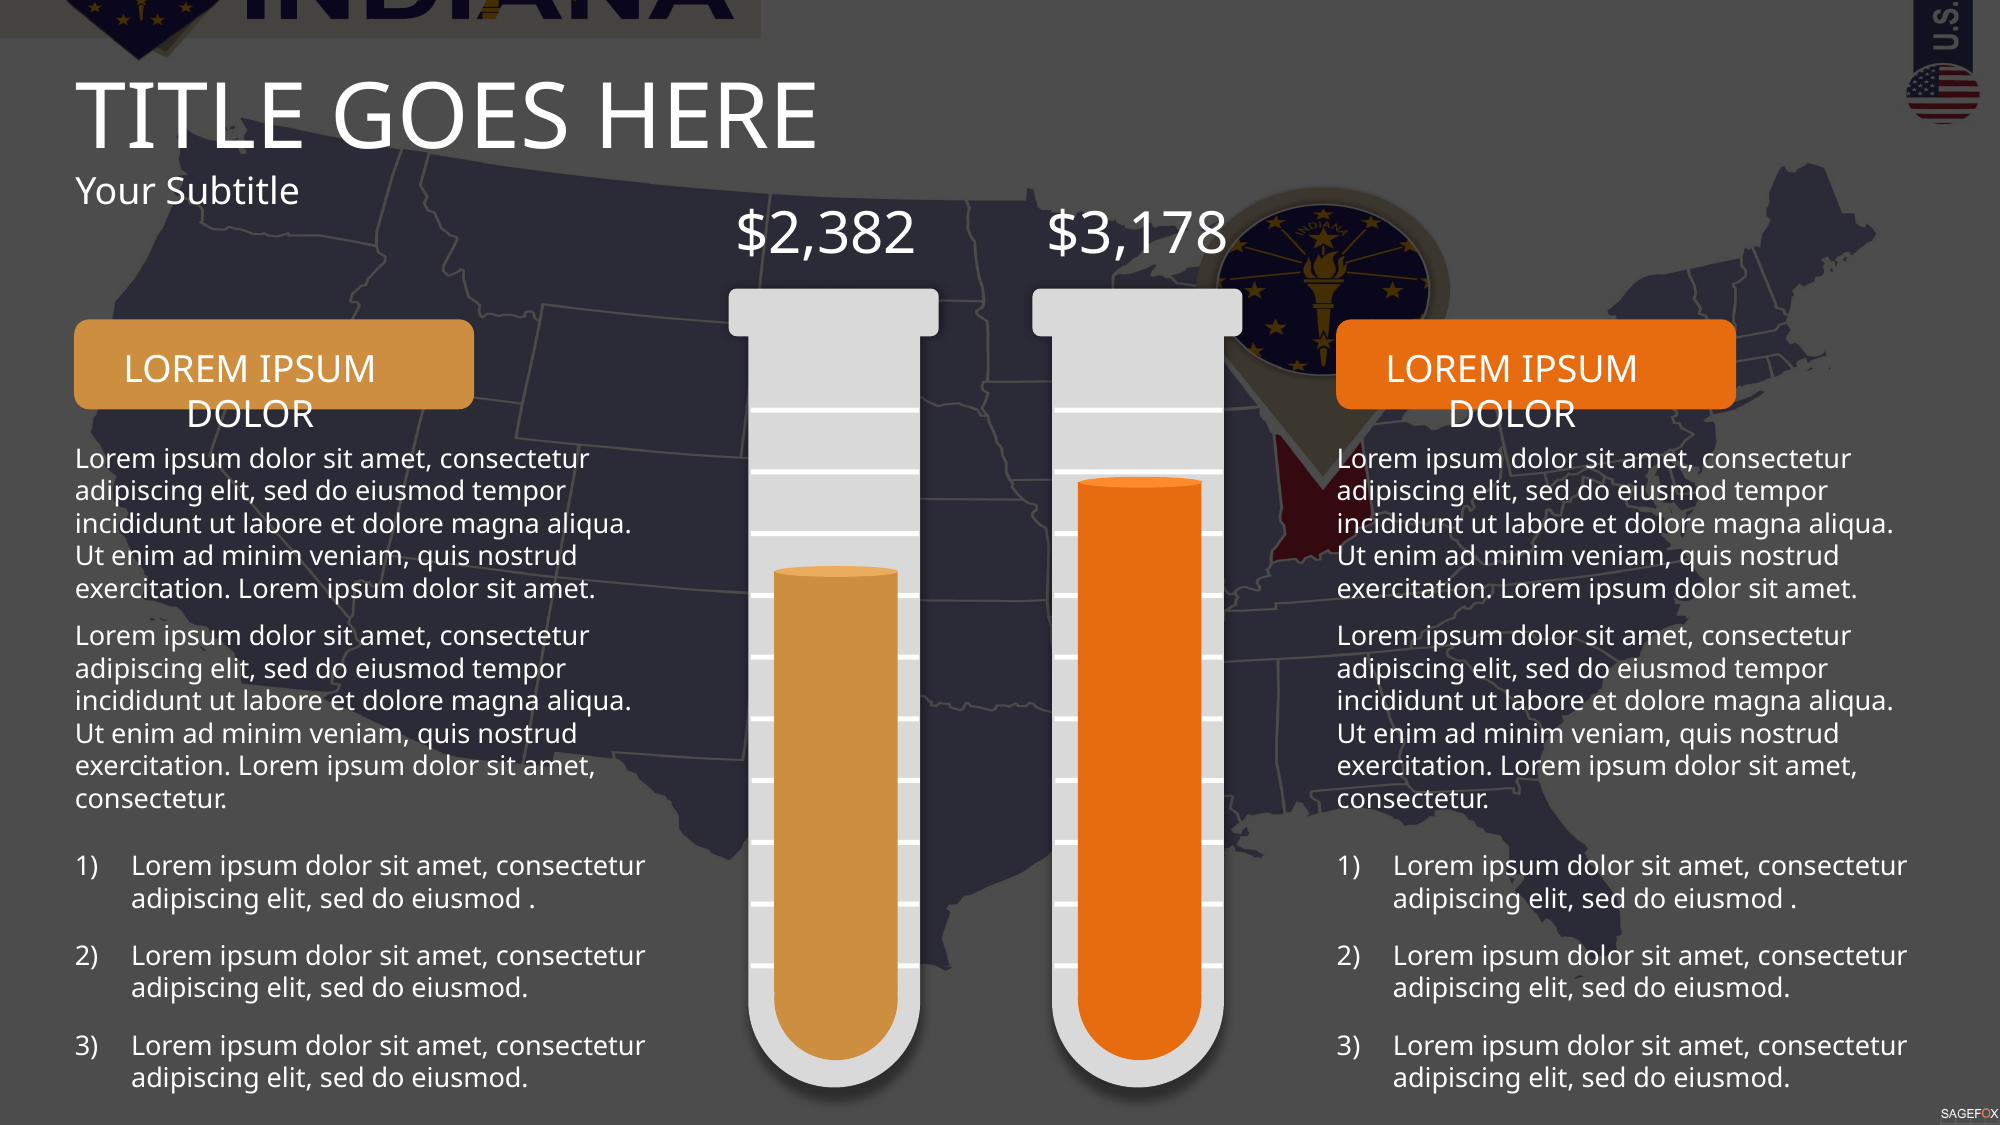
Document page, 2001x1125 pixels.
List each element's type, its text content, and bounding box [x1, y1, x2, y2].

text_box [1077, 476, 1203, 993]
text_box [728, 288, 939, 1088]
text_box TITLE GOES HERE Your Subtitle [60, 49, 1036, 220]
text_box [1336, 319, 1737, 410]
text_box $2,382 [713, 220, 939, 266]
text_box Lorem ipsum dolor sit amet, consectetur adipiscing elit, sed do eiusmod tempor incididunt ut labore et dolore magna aliqua. Ut enim ad minim veniam, quis nostrud exercitation. Lorem ipsum dolor sit amet. Lorem ipsum dolor sit amet, consectetur adipiscing elit, sed do eiusmod tempor incididunt ut labore et dolore magna aliqua. Ut enim ad minim veniam, quis nostrud exercitation. Lorem ipsum dolor sit amet, consectetur. Lorem ipsum dolor sit amet, consectetur adipiscing elit, sed do eiusmod . Lorem ipsum dolor sit amet, consectetur adipiscing elit, sed do eiusmod. Lorem ipsum dolor sit amet, consectetur adipiscing elit, sed do eiusmod. [59, 433, 679, 1101]
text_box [74, 319, 475, 410]
text_box Lorem ipsum dolor sit amet, consectetur adipiscing elit, sed do eiusmod tempor incididunt ut labore et dolore magna aliqua. Ut enim ad minim veniam, quis nostrud exercitation. Lorem ipsum dolor sit amet. Lorem ipsum dolor sit amet, consectetur adipiscing elit, sed do eiusmod tempor incididunt ut labore et dolore magna aliqua. Ut enim ad minim veniam, quis nostrud exercitation. Lorem ipsum dolor sit amet, consectetur. Lorem ipsum dolor sit amet, consectetur adipiscing elit, sed do eiusmod . Lorem ipsum dolor sit amet, consectetur adipiscing elit, sed do eiusmod. Lorem ipsum dolor sit amet, consectetur adipiscing elit, sed do eiusmod. [1321, 433, 1941, 1101]
text_box $3,178 [1024, 195, 1250, 266]
picture [0, 0, 2001, 1125]
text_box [1032, 288, 1243, 1088]
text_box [774, 566, 898, 993]
